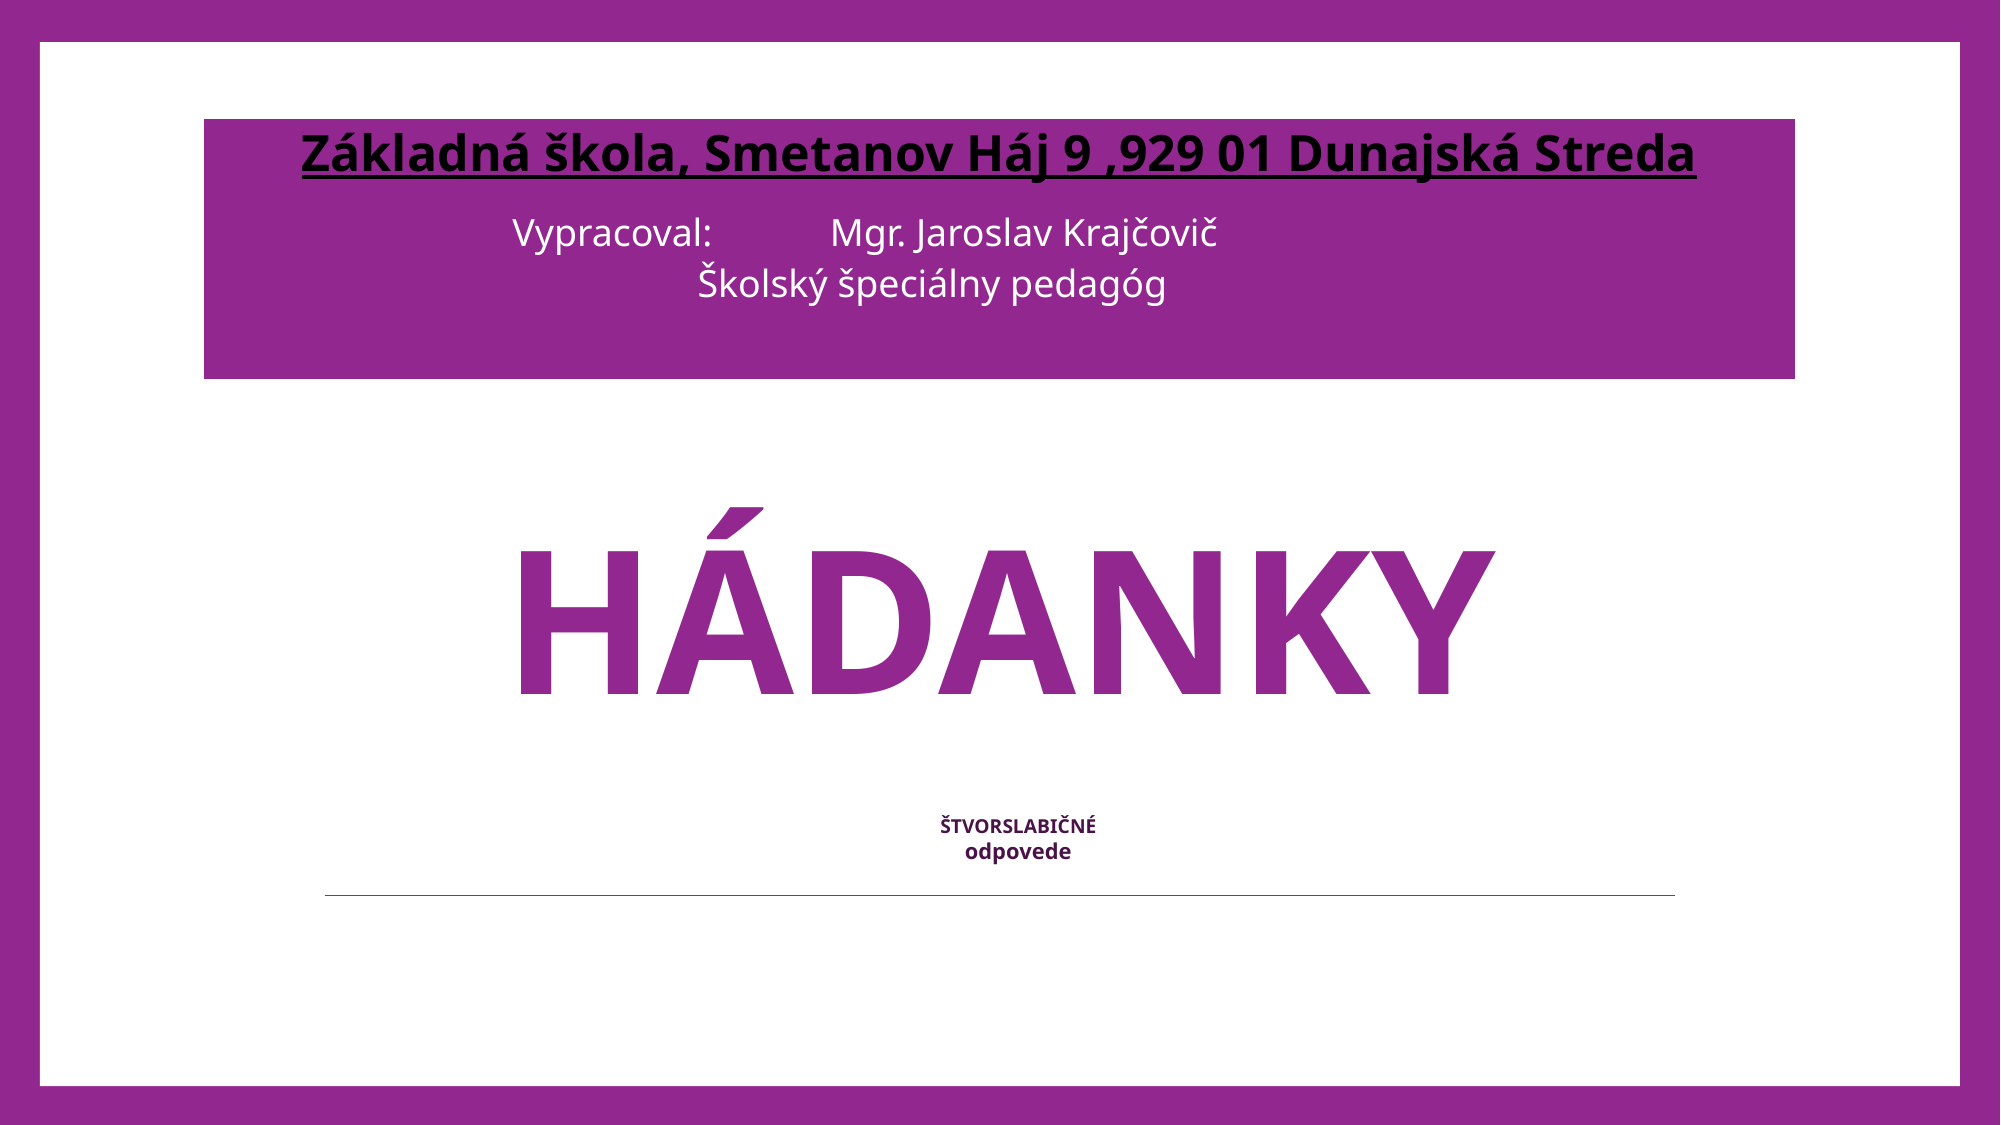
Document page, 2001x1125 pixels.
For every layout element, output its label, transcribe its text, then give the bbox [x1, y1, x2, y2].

text_box [0, 0, 2000, 1125]
title HÁDANKY [182, 508, 1818, 744]
table_header Základná škola, Smetanov Háj 9 ,929 01 Dunajská Streda Vypracoval: Mgr. Jaroslav Krajčovič Školský špeciálny pedagóg [204, 119, 1795, 379]
text_box [38, 41, 1961, 1088]
subtitle ŠTVORSLABIČNÉ odpovede [299, 782, 1738, 875]
